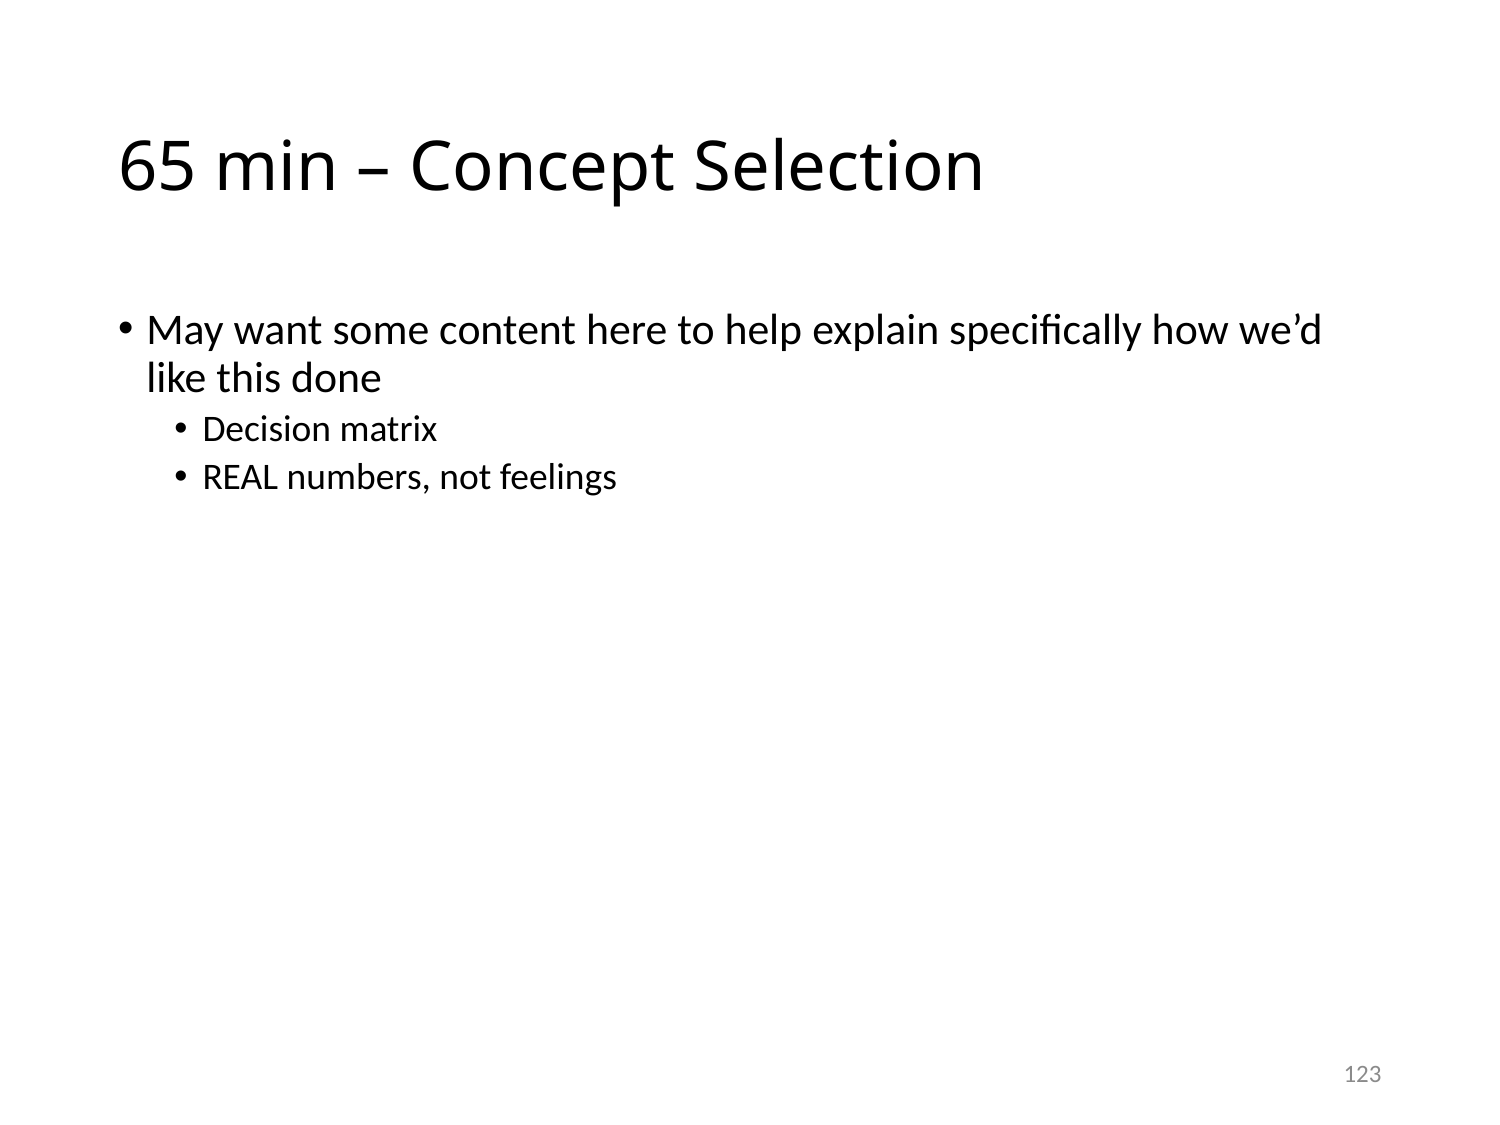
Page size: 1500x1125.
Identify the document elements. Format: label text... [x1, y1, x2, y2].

slide_number 123 [1059, 1042, 1397, 1103]
list May want some content here to help explain specifically how we’d like this done Decision matrix REAL numbers, not feelings [103, 299, 1397, 1014]
title 65 min – Concept Selection [103, 59, 1397, 278]
